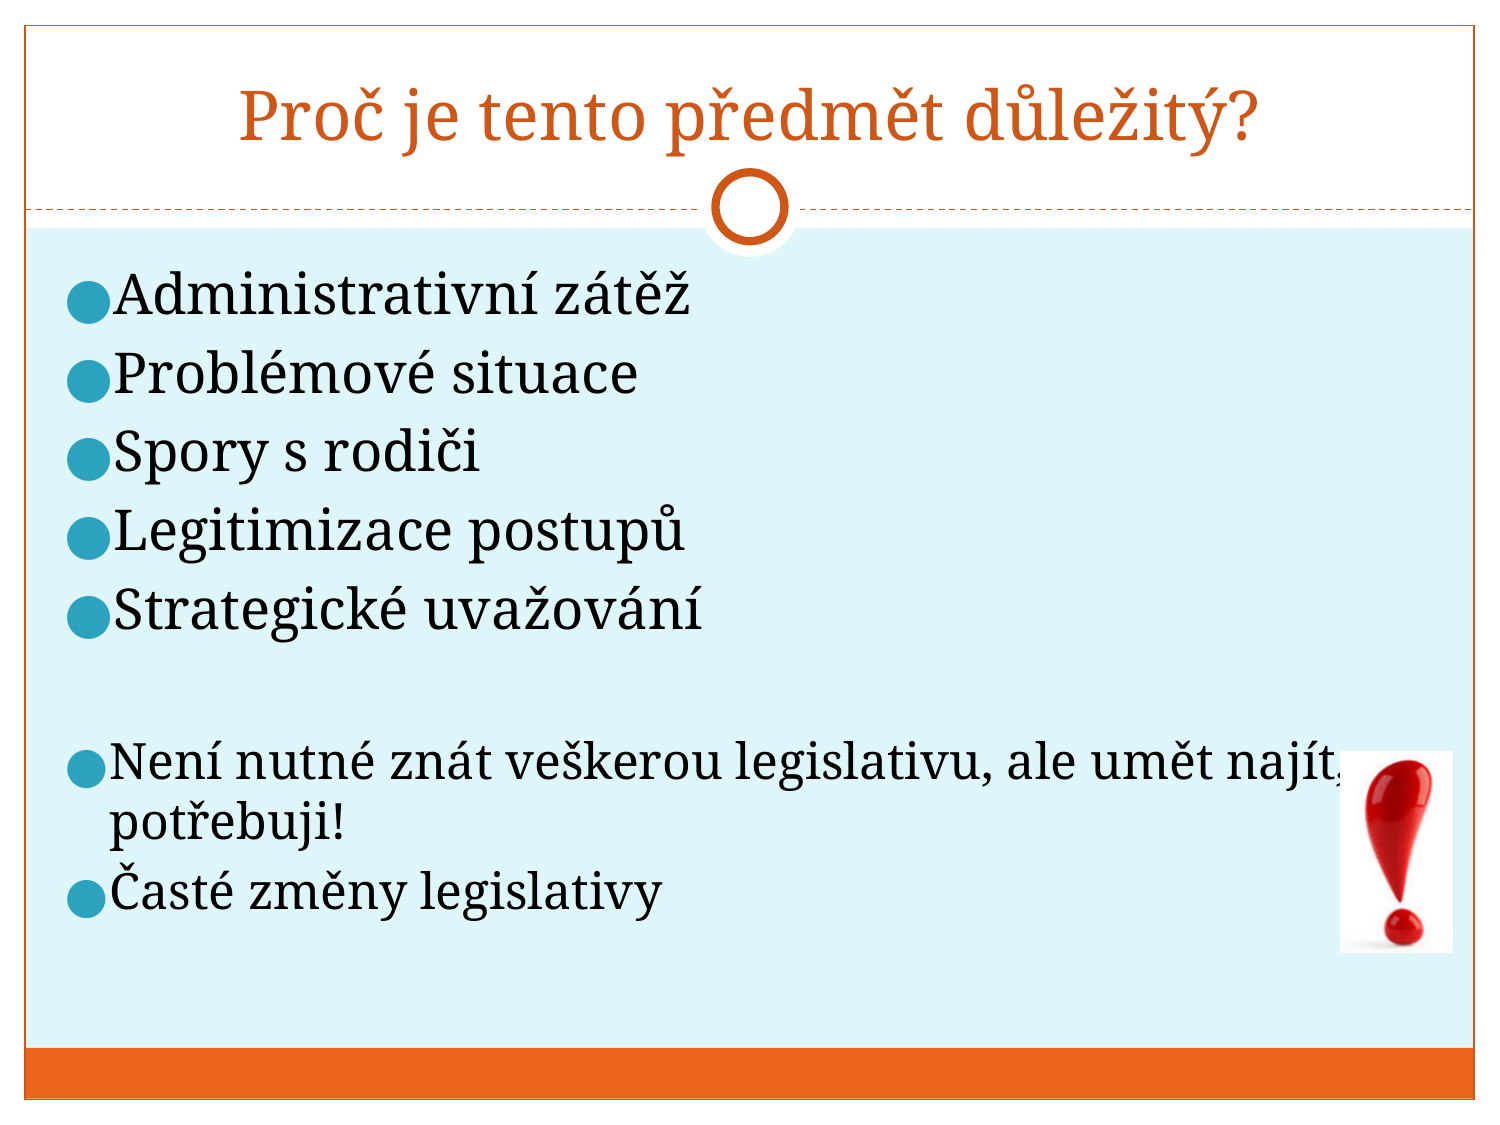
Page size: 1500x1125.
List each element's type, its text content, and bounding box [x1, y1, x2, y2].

title Proč je tento předmět důležitý? [49, 37, 1450, 162]
list Administrativní zátěž Problémové situace Spory s rodiči Legitimizace postupů Strategické uvažování Není nutné znát veškerou legislativu, ale umět najít, co potřebuji! Časté změny legislativy [49, 250, 1445, 1001]
picture [1340, 751, 1453, 953]
